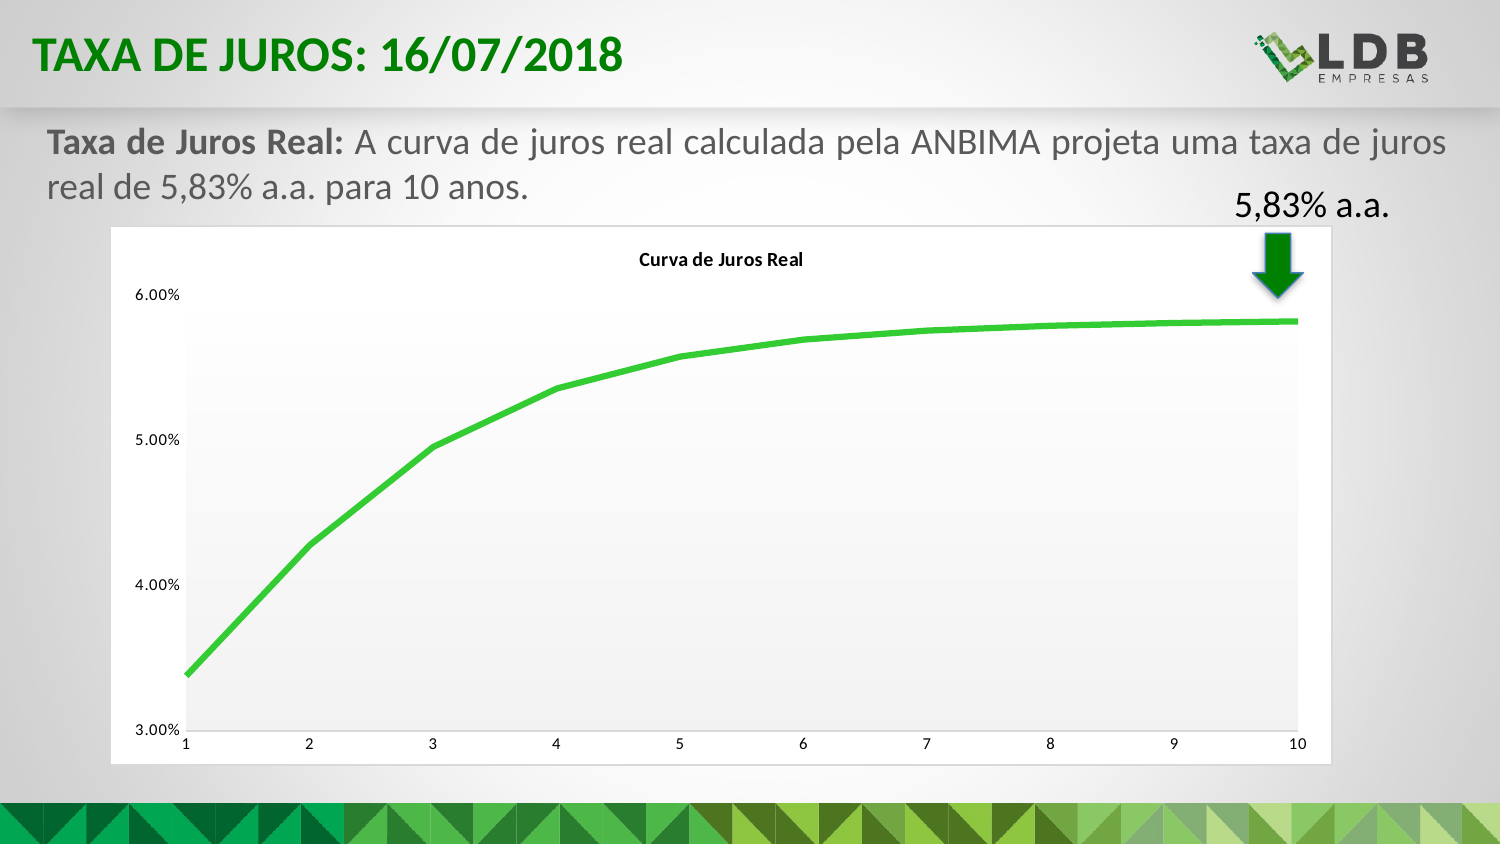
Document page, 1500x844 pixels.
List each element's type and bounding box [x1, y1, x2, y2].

picture [0, 0, 1500, 844]
chart [109, 225, 1333, 766]
